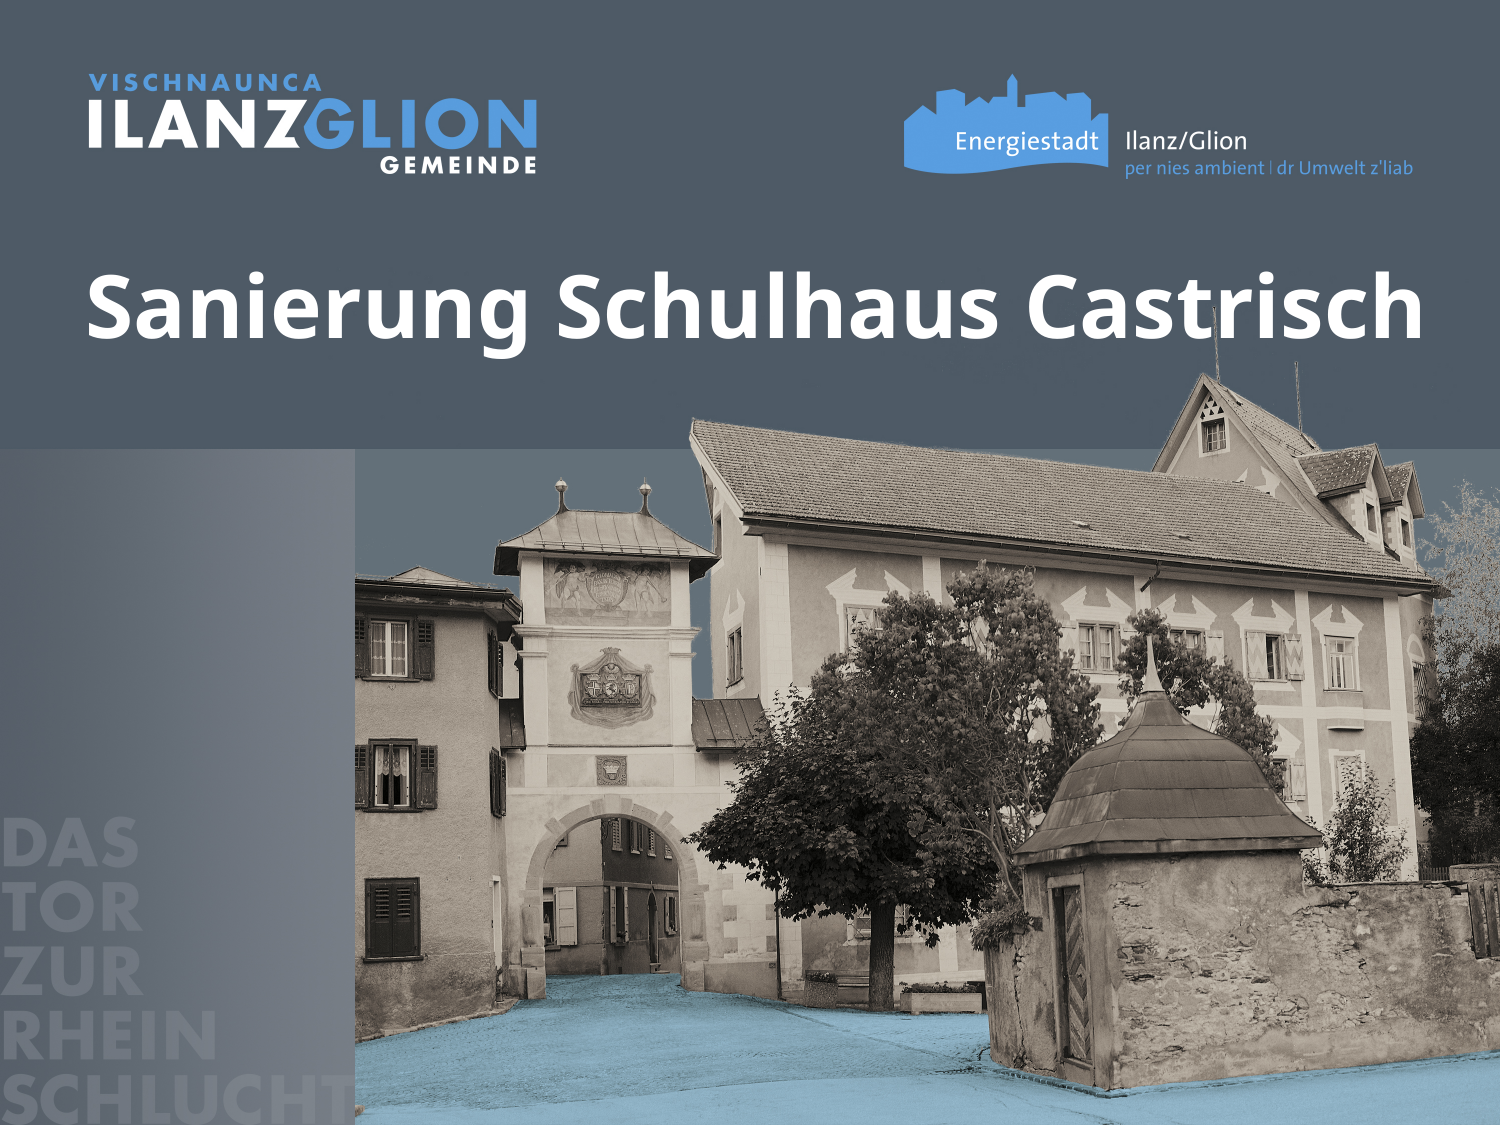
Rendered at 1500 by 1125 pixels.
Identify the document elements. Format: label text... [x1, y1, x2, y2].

list Sanierung Schulhaus Castrisch [85, 245, 1458, 386]
picture [0, 0, 1500, 1125]
